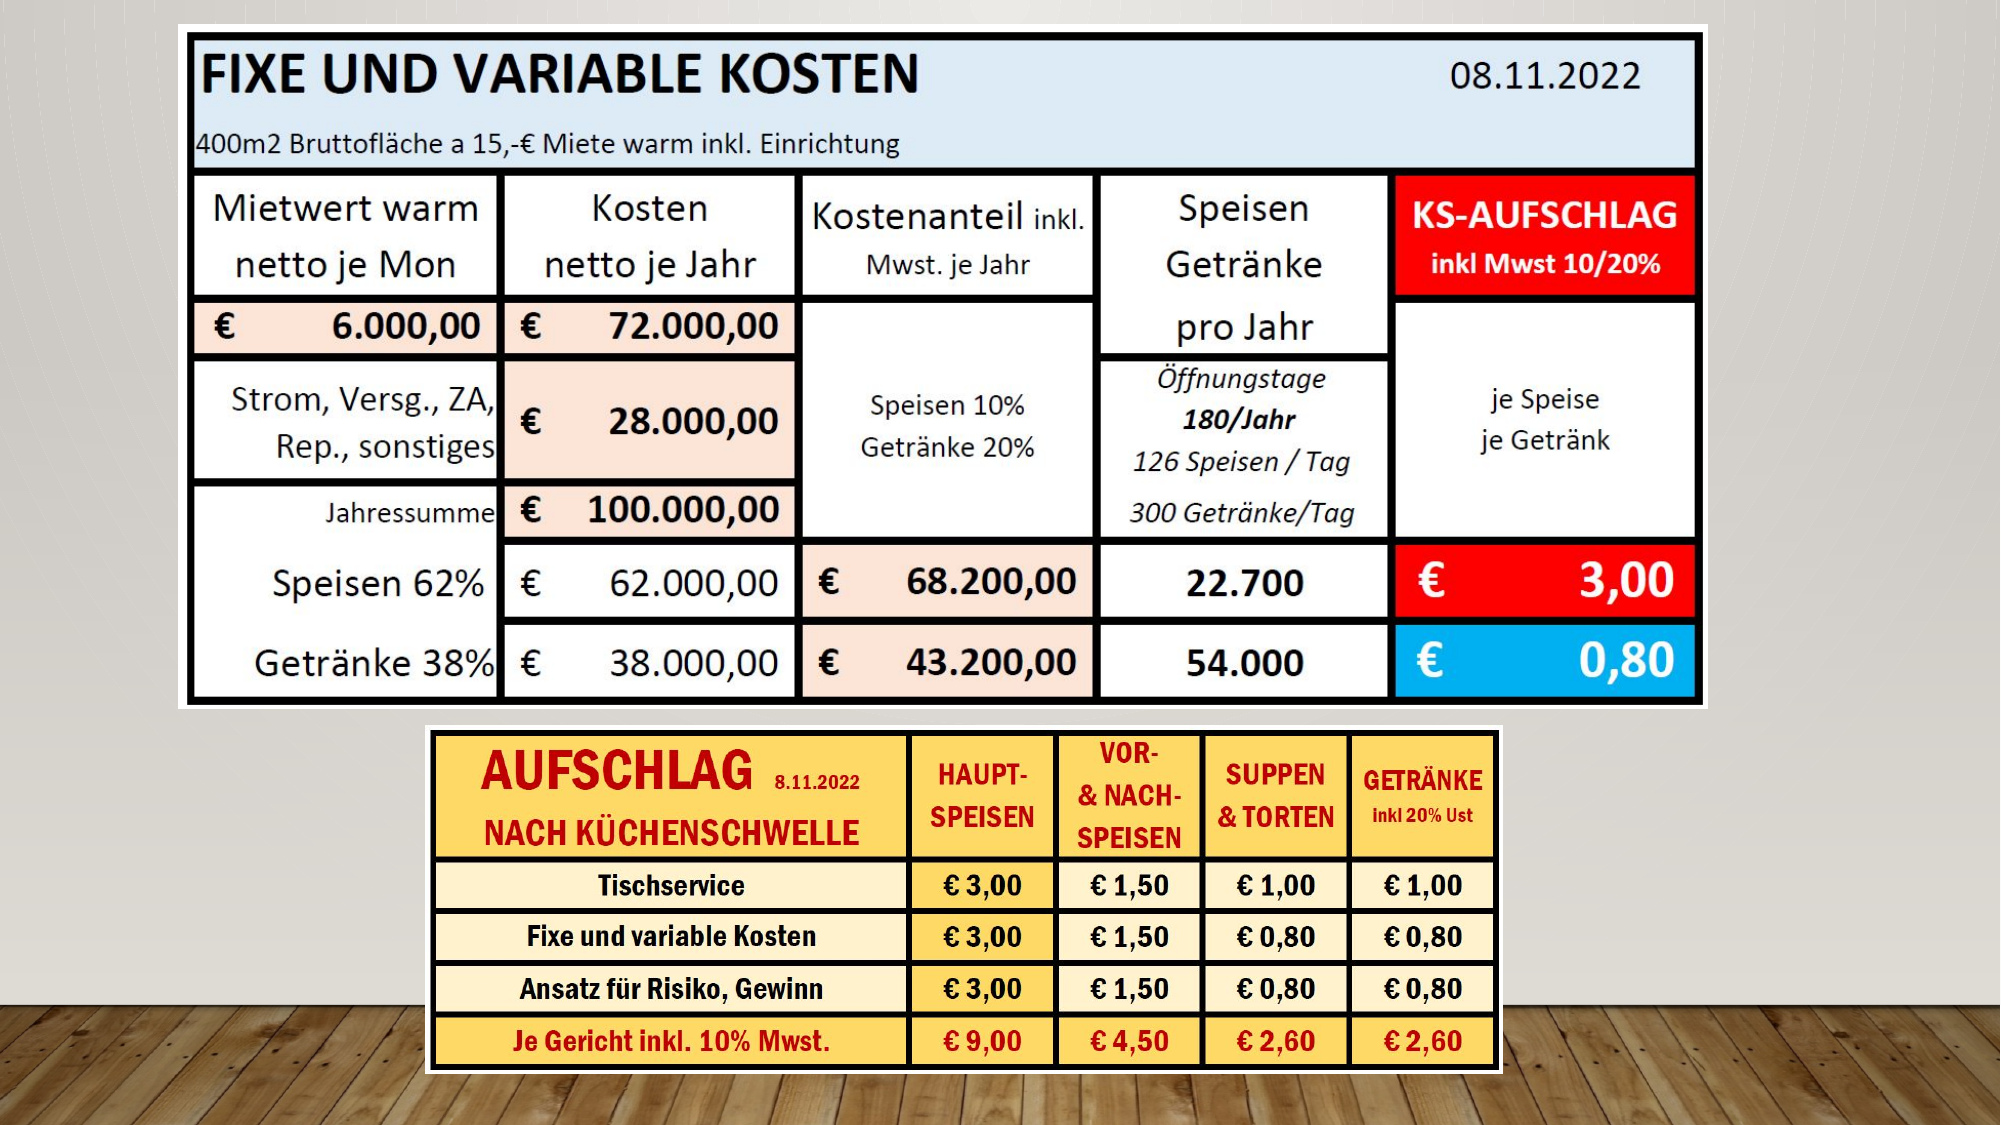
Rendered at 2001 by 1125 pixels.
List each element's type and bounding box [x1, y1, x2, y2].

picture [178, 24, 1708, 709]
picture [0, 725, 2000, 1125]
